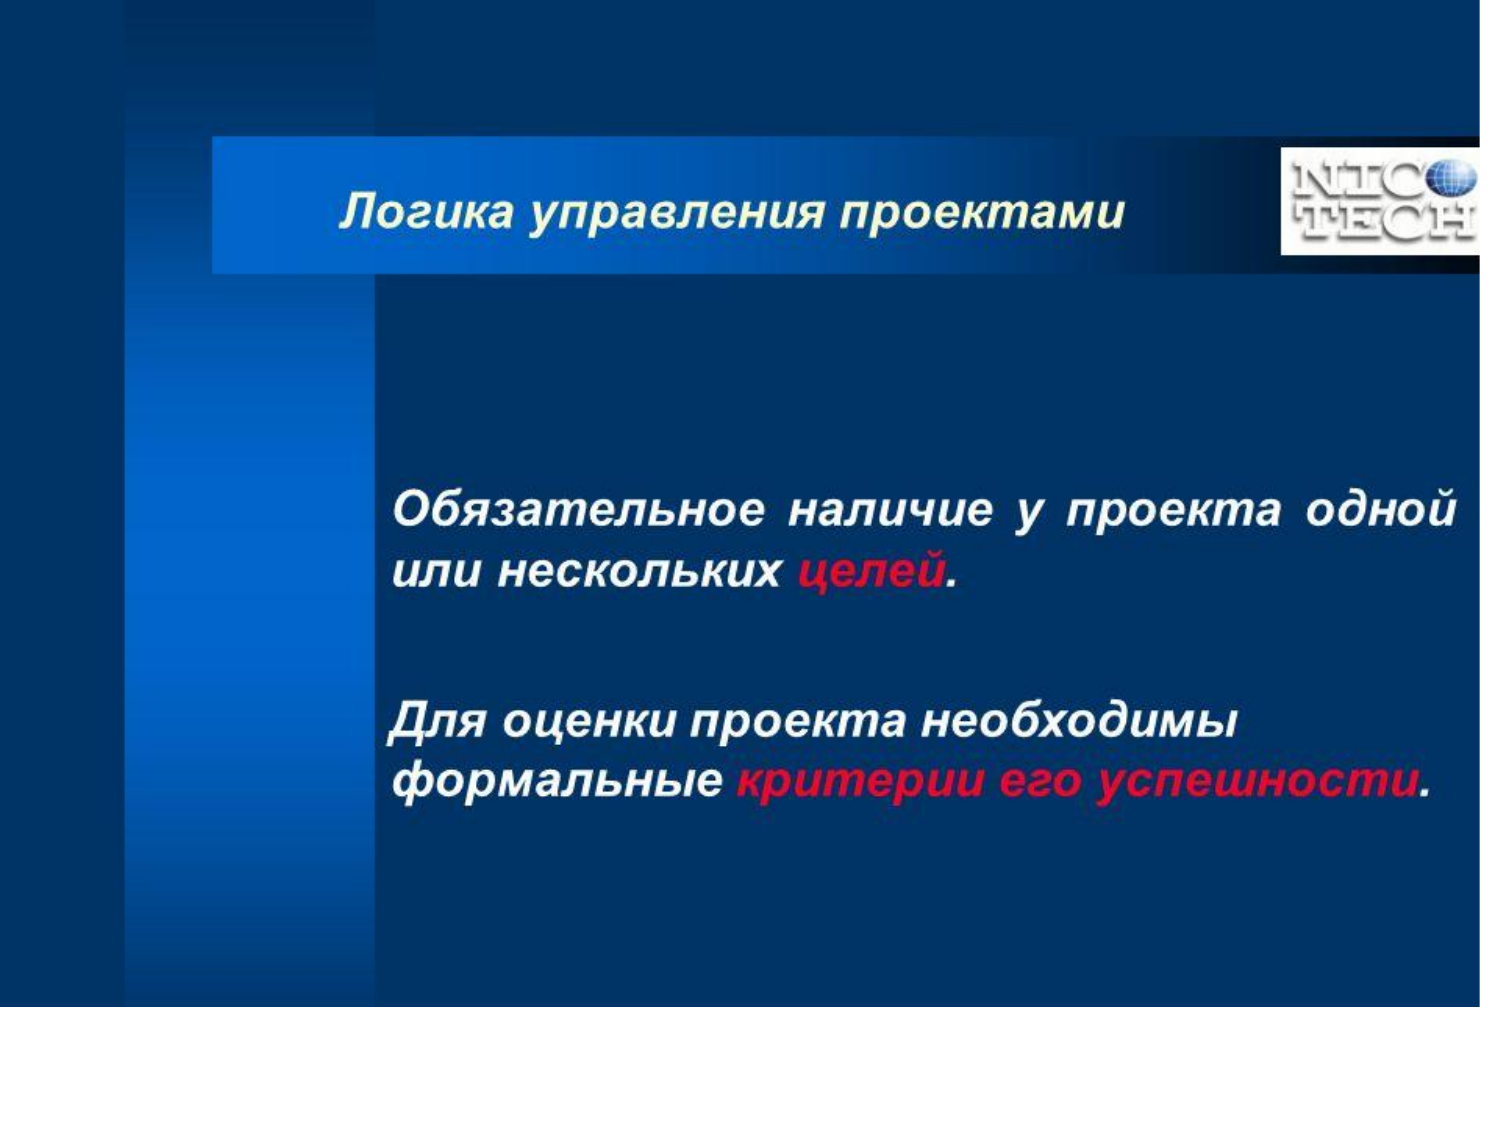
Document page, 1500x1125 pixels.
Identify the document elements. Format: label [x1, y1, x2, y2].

picture [0, 0, 1480, 1008]
